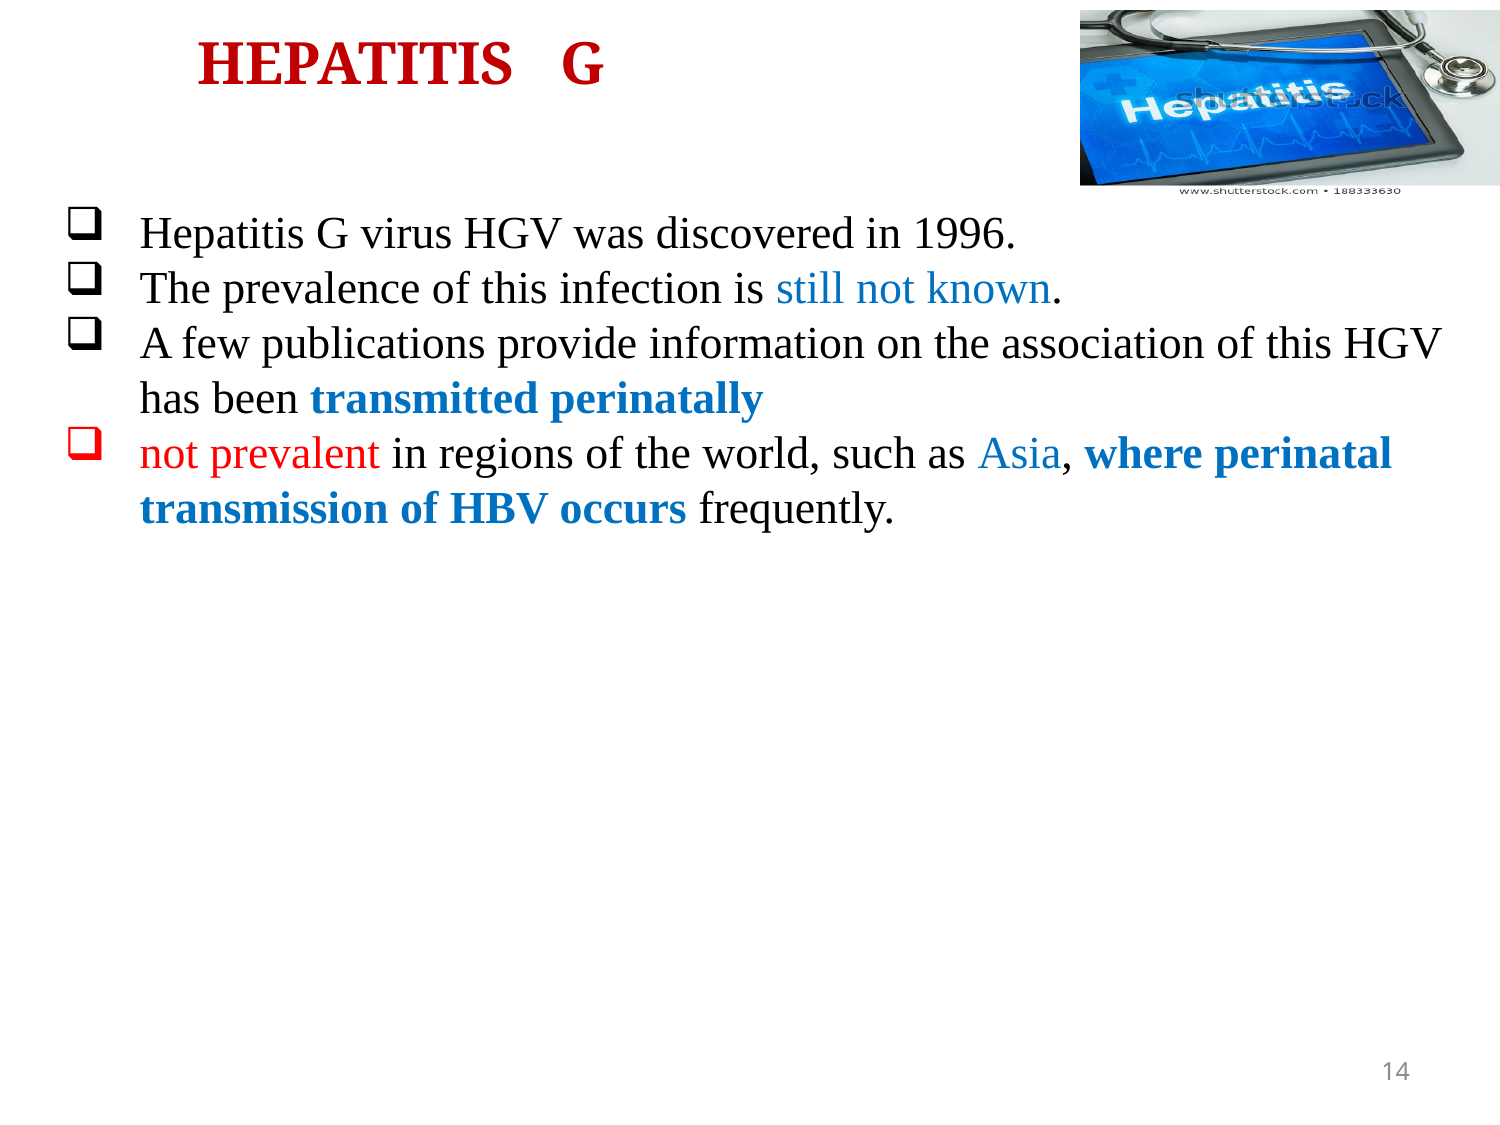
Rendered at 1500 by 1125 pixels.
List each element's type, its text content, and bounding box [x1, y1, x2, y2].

text_box HEPATITIS G [183, 19, 719, 104]
text_box Hepatitis G virus HGV was discovered in 1996. The prevalence of this infection is still not known. A few publications provide information on the association of this HGV has been transmitted perinatally not prevalent in regions of the world, such as Asia, where perinatal transmission of HBV occurs frequently. [49, 195, 1500, 540]
slide_number 14 [1074, 1042, 1425, 1103]
picture [1080, 10, 1500, 197]
